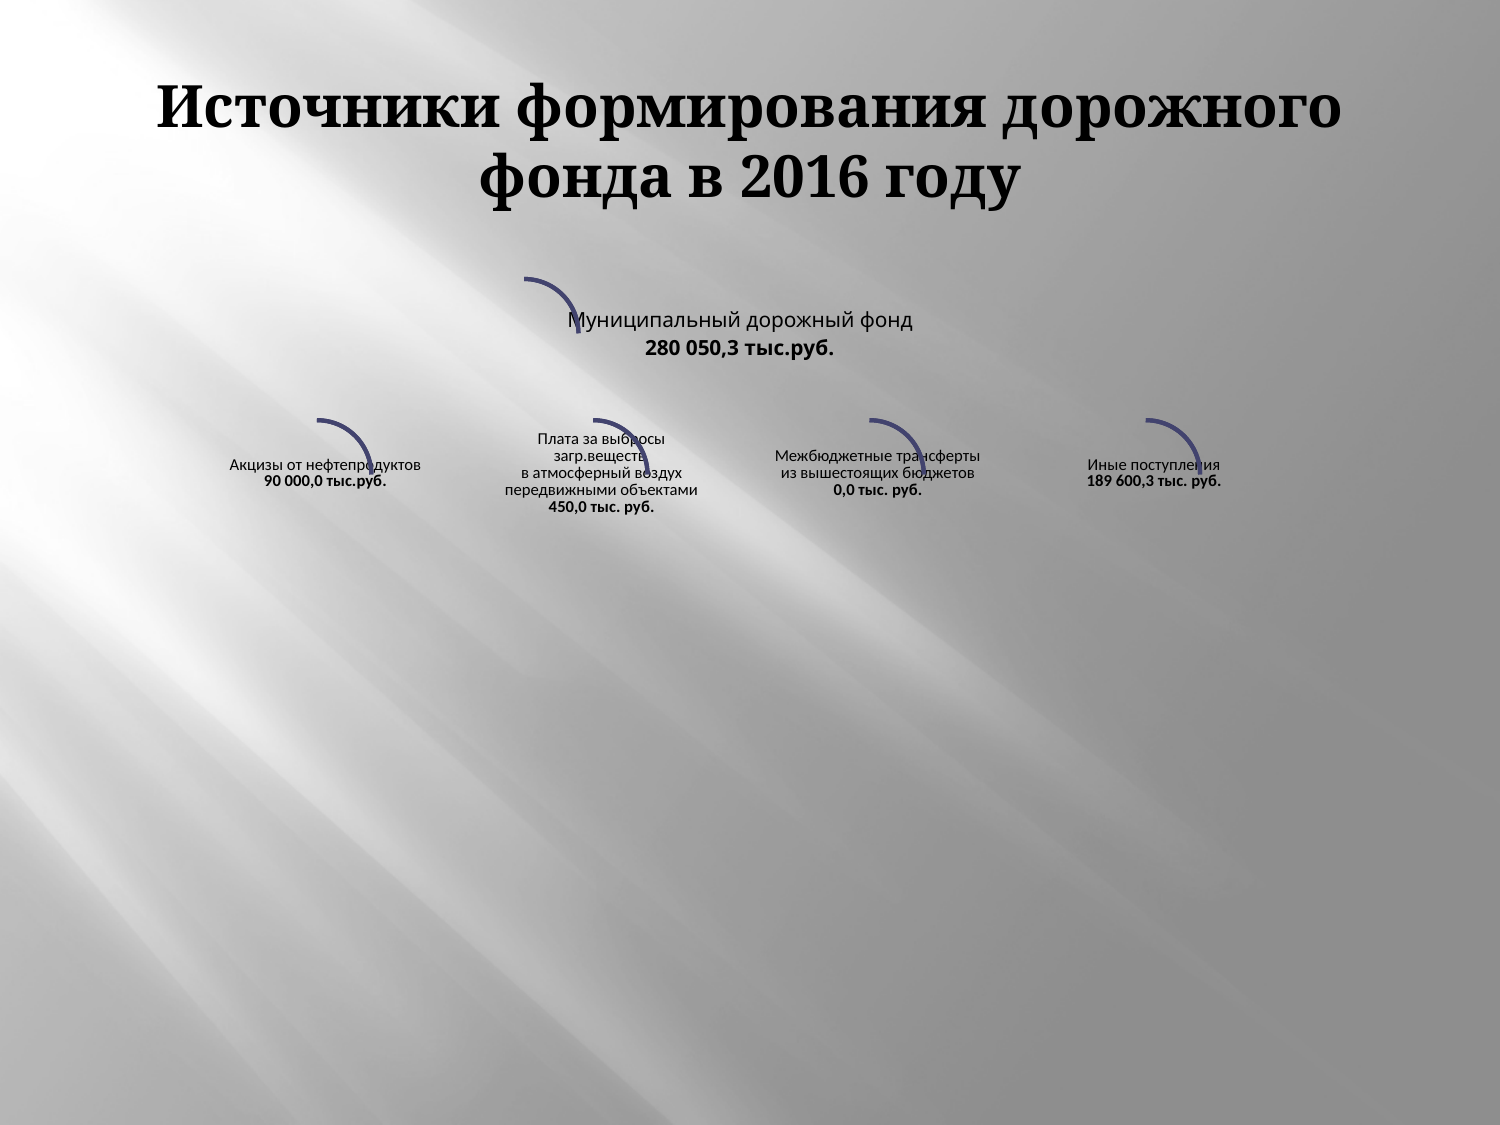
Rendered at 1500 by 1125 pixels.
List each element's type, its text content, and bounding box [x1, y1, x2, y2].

title Источники формирования дорожного фонда в 2016 году [75, 45, 1425, 233]
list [64, 278, 1416, 953]
